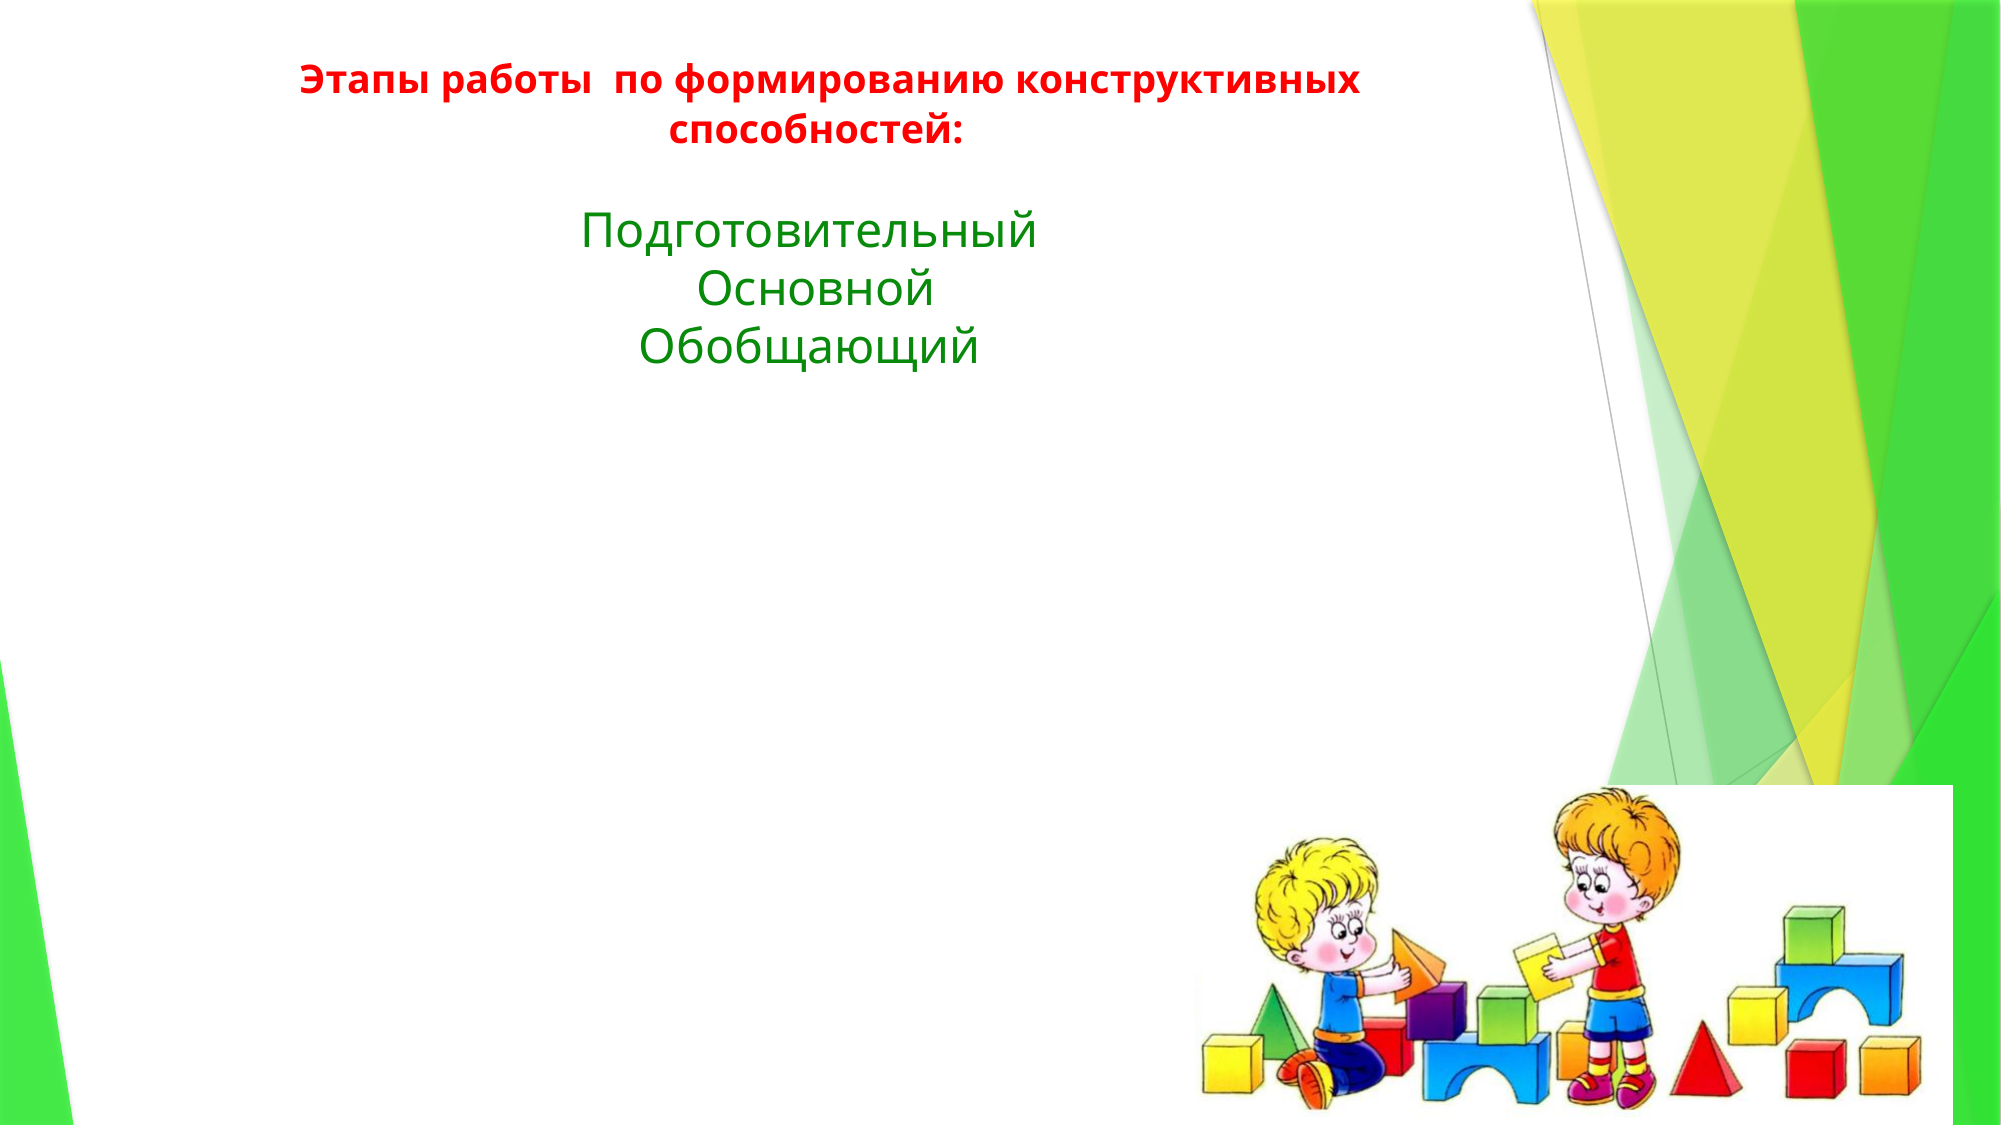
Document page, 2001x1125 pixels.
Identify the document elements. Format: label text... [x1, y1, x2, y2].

title Этапы работы по формированию конструктивных способностей: Подготовительный Основной Обобщающий [111, 32, 1522, 440]
picture [1194, 784, 1954, 1125]
